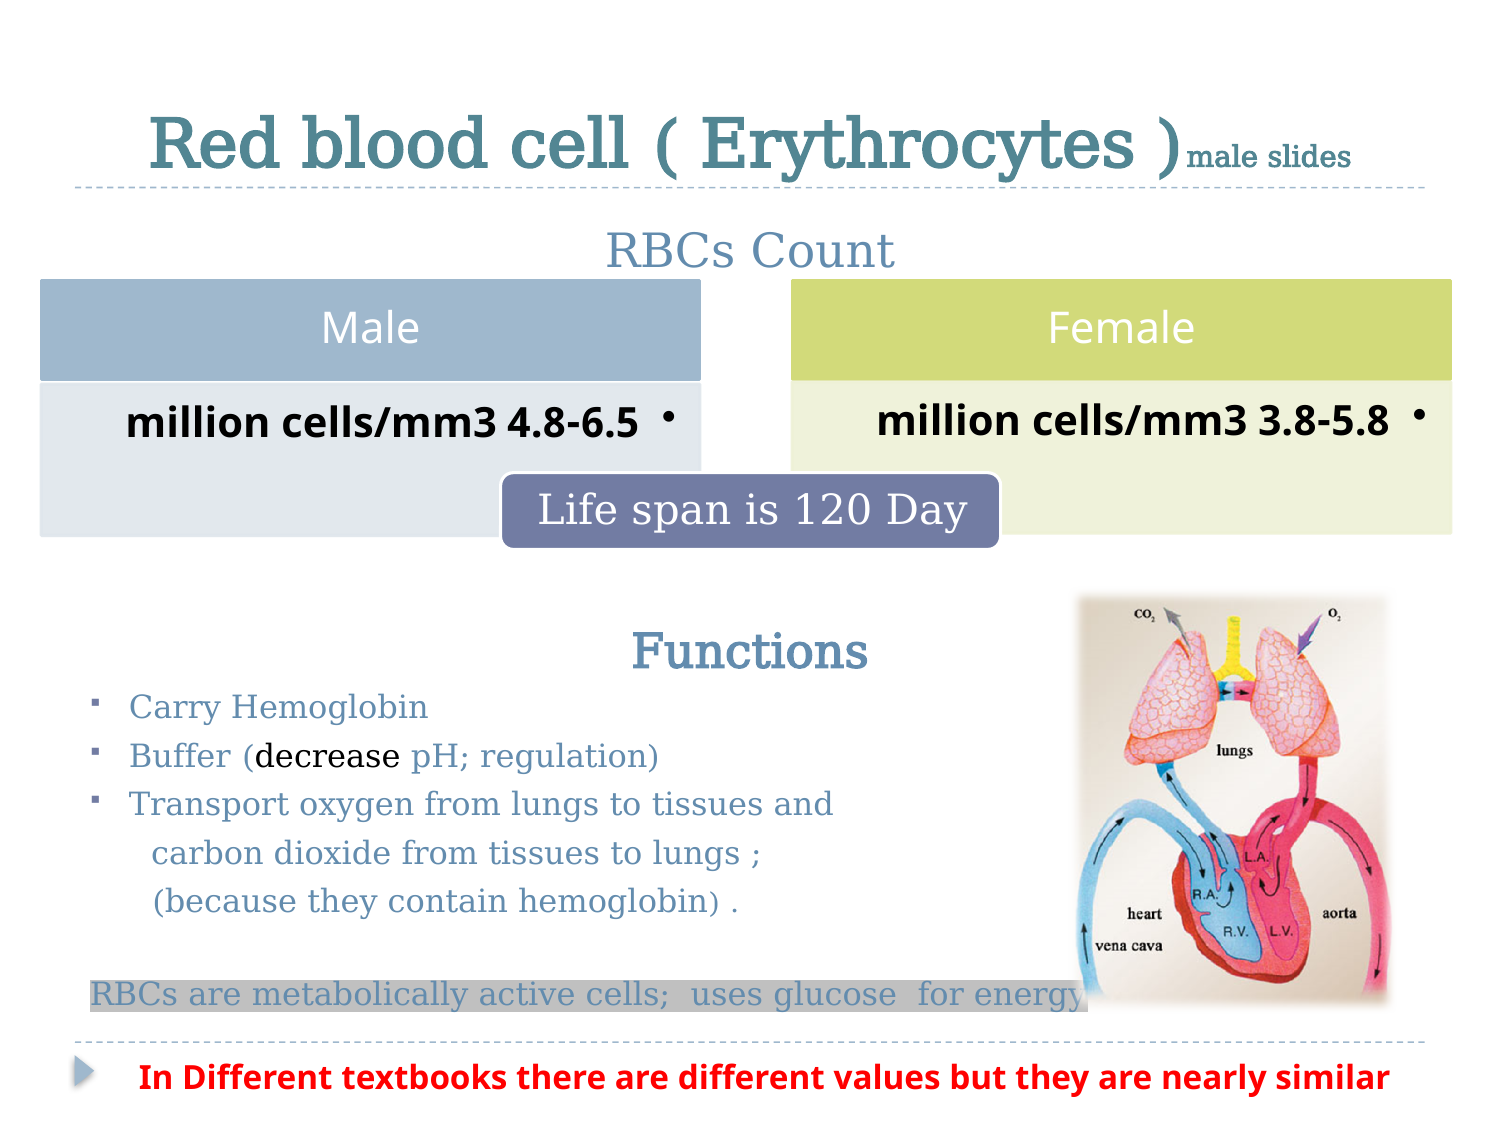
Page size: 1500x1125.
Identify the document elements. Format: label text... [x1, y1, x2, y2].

title Red blood cell ( Erythrocytes )male slides [75, 24, 1425, 188]
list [41, 275, 1451, 536]
text_box In Different textbooks there are different values but they are nearly similar [123, 1049, 1500, 1104]
text_box RBCs Count Functions Carry Hemoglobin Buffer (decrease pH; regulation) Transport oxygen from lungs to tissues and carbon dioxide from tissues to lungs ; (because they contain hemoglobin) . RBCs are metabolically active cells; uses glucose for energy [74, 548, 1425, 1024]
picture [1068, 585, 1397, 1014]
text_box RBCs Count Functions Carry Hemoglobin Buffer (decrease pH; regulation) Transport oxygen from lungs to tissues and carbon dioxide from tissues to lungs ; (because they contain hemoglobin) . RBCs are metabolically active cells; uses glucose for energy [74, 213, 1425, 275]
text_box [500, 468, 1001, 607]
